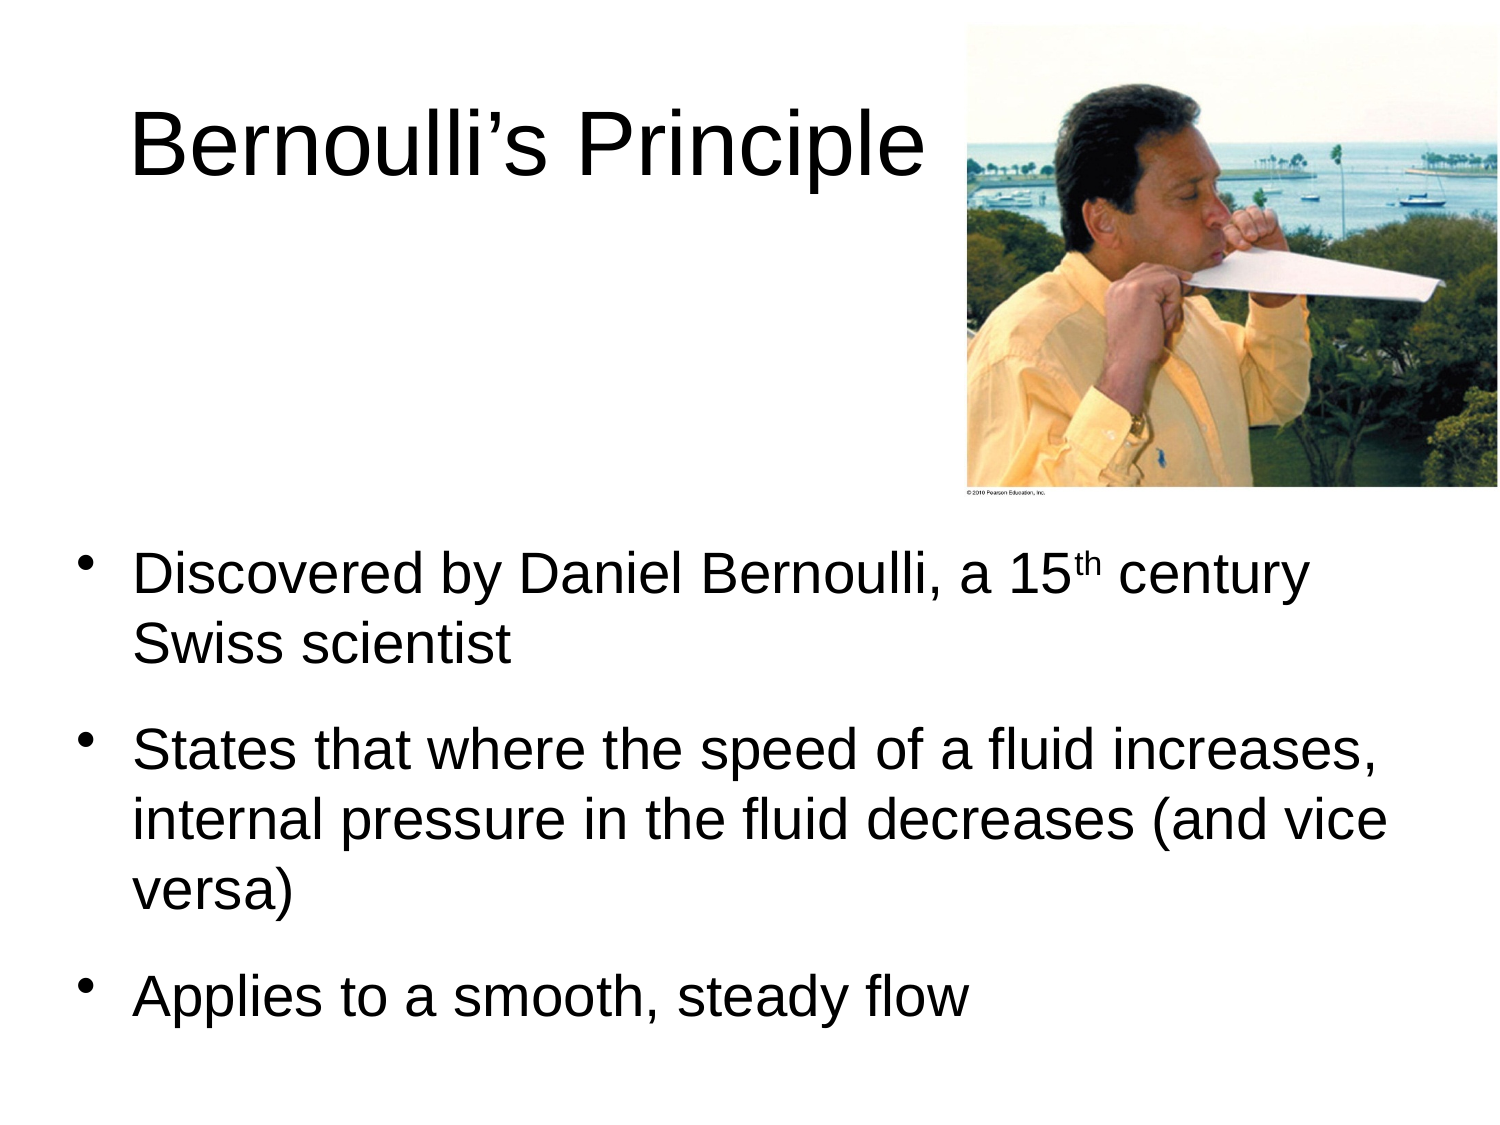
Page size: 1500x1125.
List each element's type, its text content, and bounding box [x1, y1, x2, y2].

list Discovered by Daniel Bernoulli, a 15th century Swiss scientist States that where the speed of a fluid increases, internal pressure in the fluid decreases (and vice versa) Applies to a smooth, steady flow [61, 527, 1412, 1037]
picture [964, 22, 1500, 501]
title Bernoulli’s Principle [75, 45, 959, 233]
